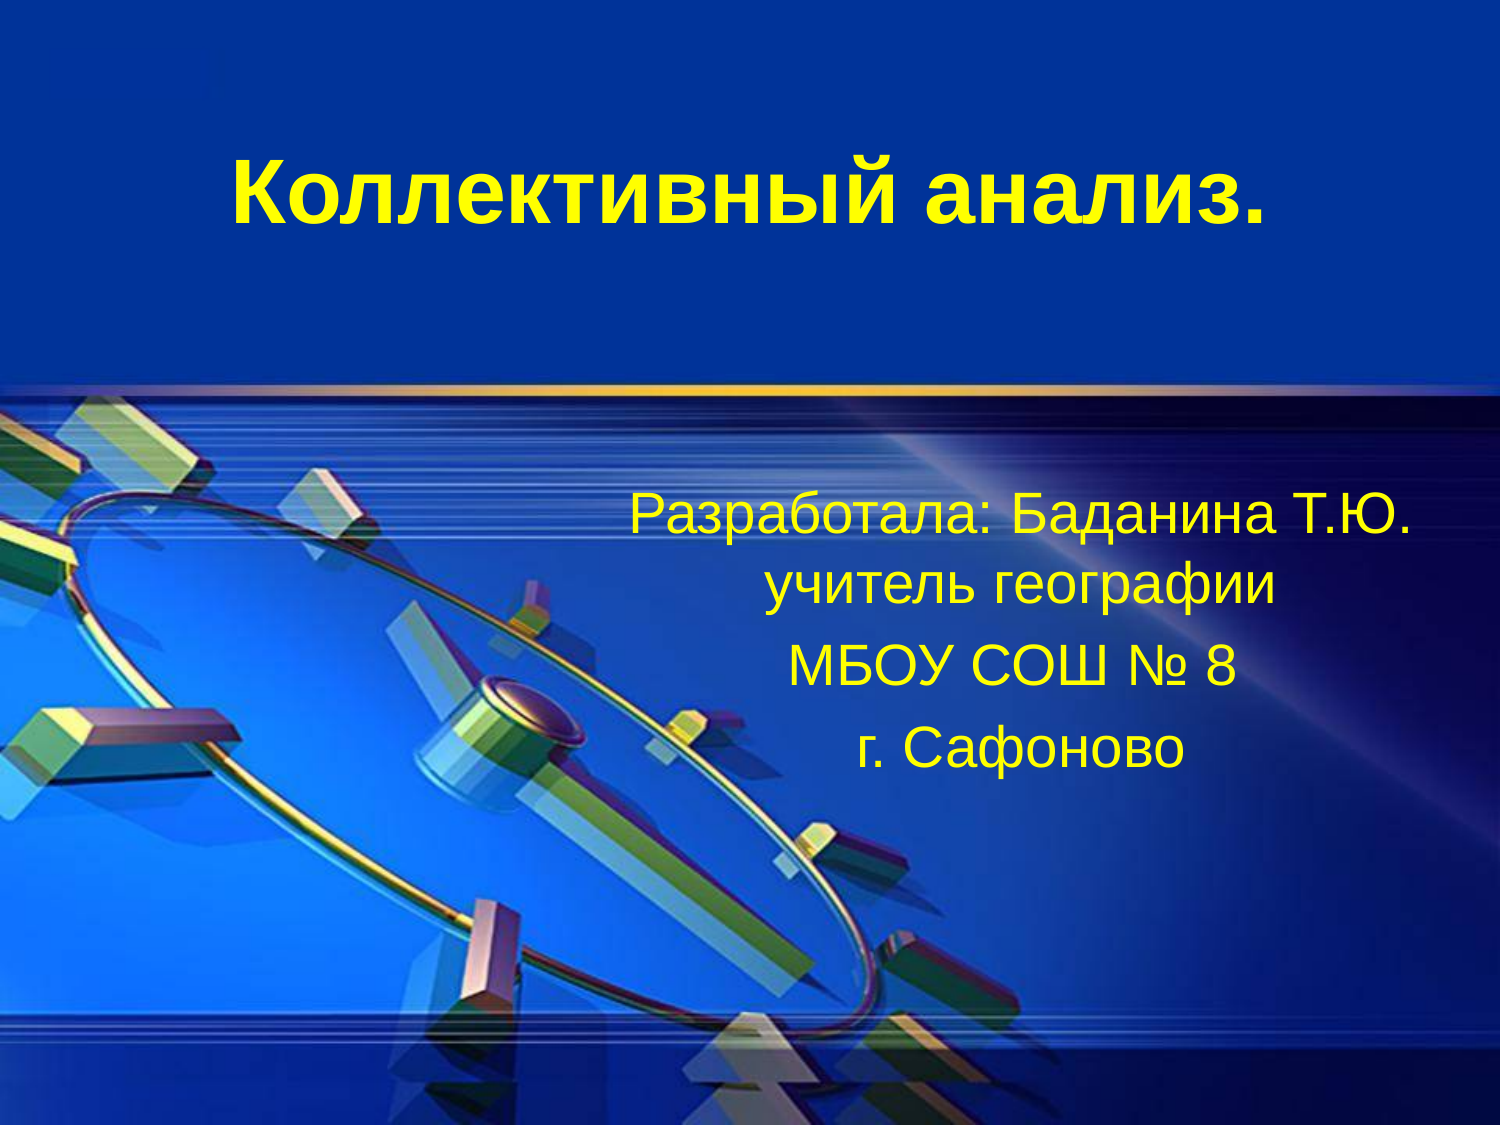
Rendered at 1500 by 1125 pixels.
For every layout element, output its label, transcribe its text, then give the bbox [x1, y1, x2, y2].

picture [0, 0, 1500, 1125]
title Коллективный анализ. [111, 66, 1388, 308]
subtitle Разработала: Баданина Т.Ю. учитель географии МБОУ СОШ № 8 г. Сафоново [572, 467, 1470, 799]
